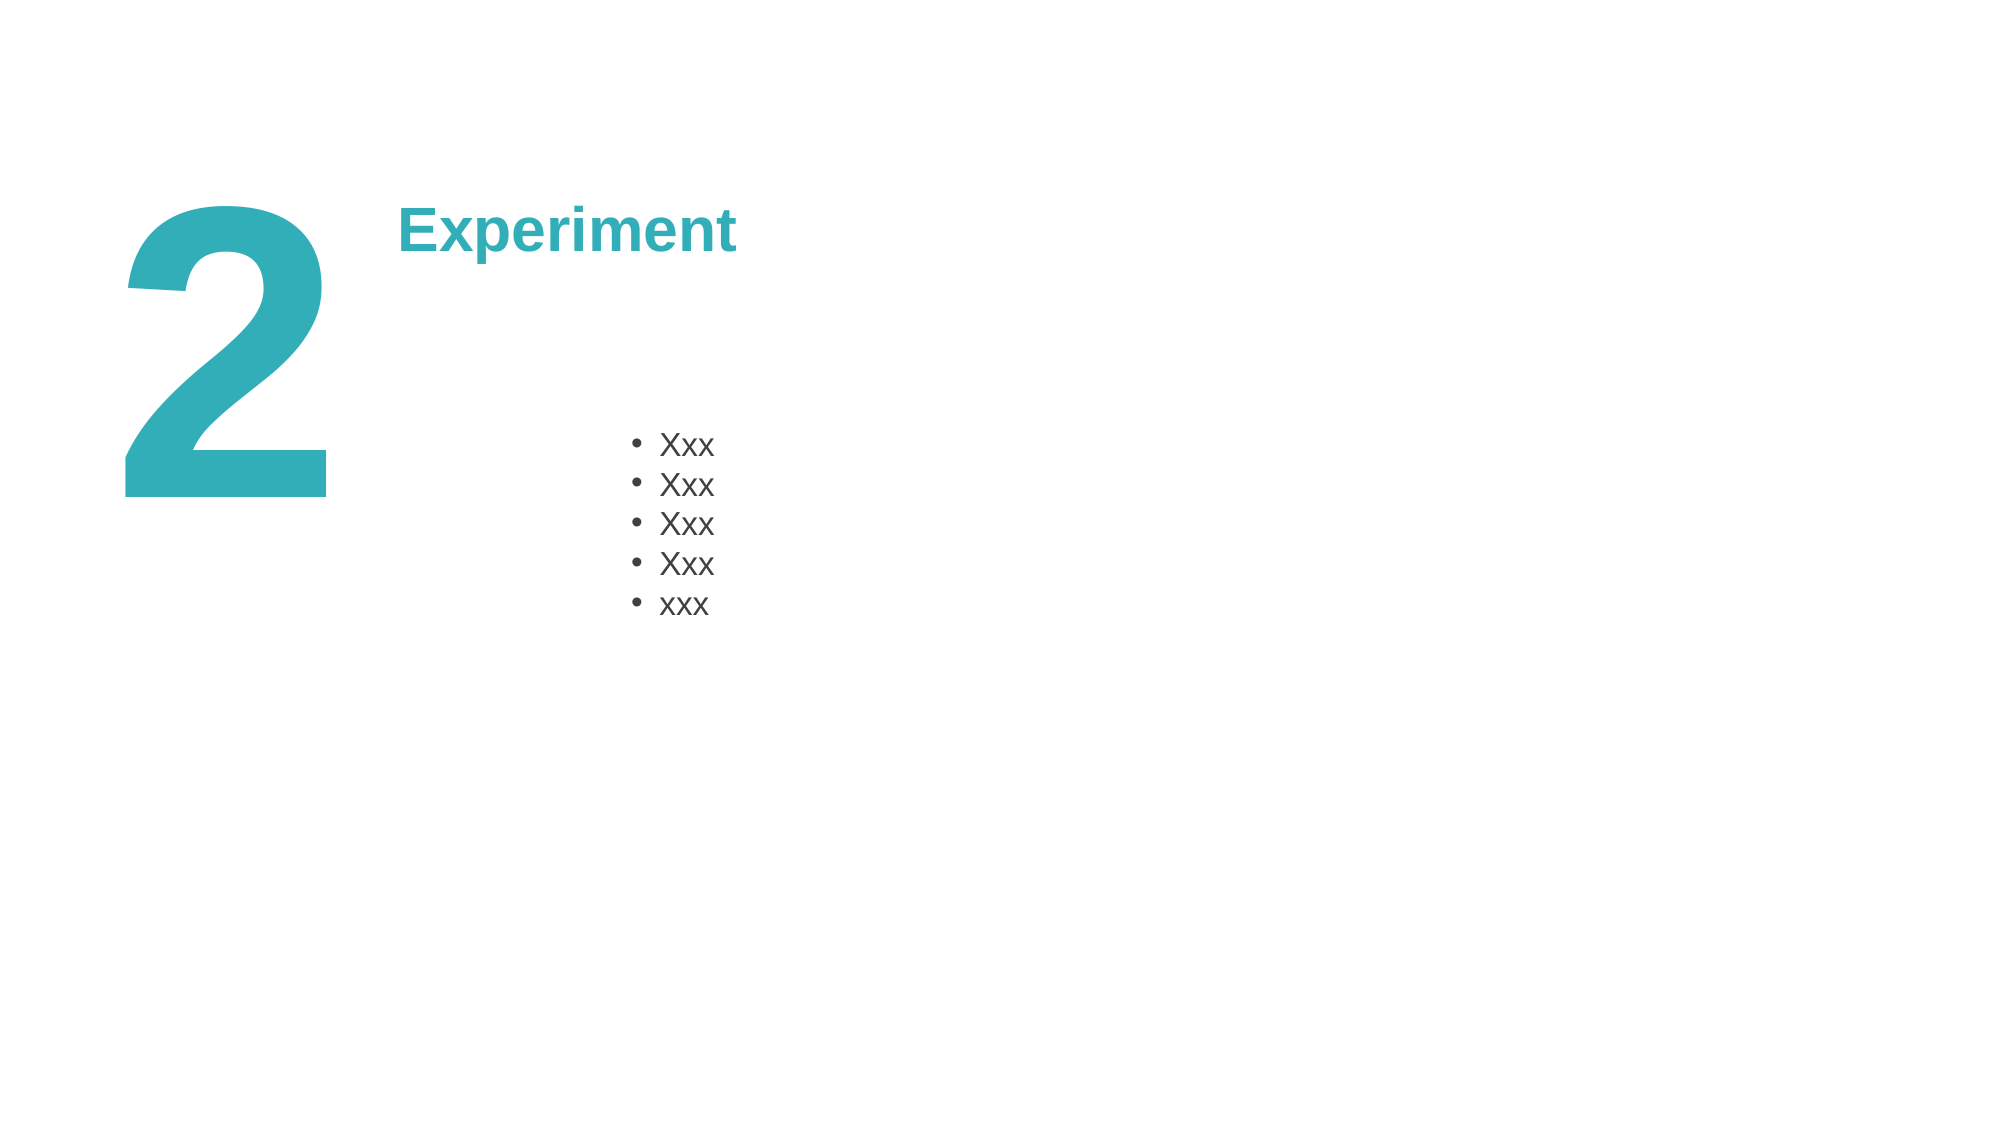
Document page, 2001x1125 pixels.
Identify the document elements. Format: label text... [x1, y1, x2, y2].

text_box Xxx Xxx Xxx Xxx xxx [616, 415, 1742, 630]
text_box Experiment [445, 181, 753, 272]
text_box 2 [96, 73, 445, 589]
